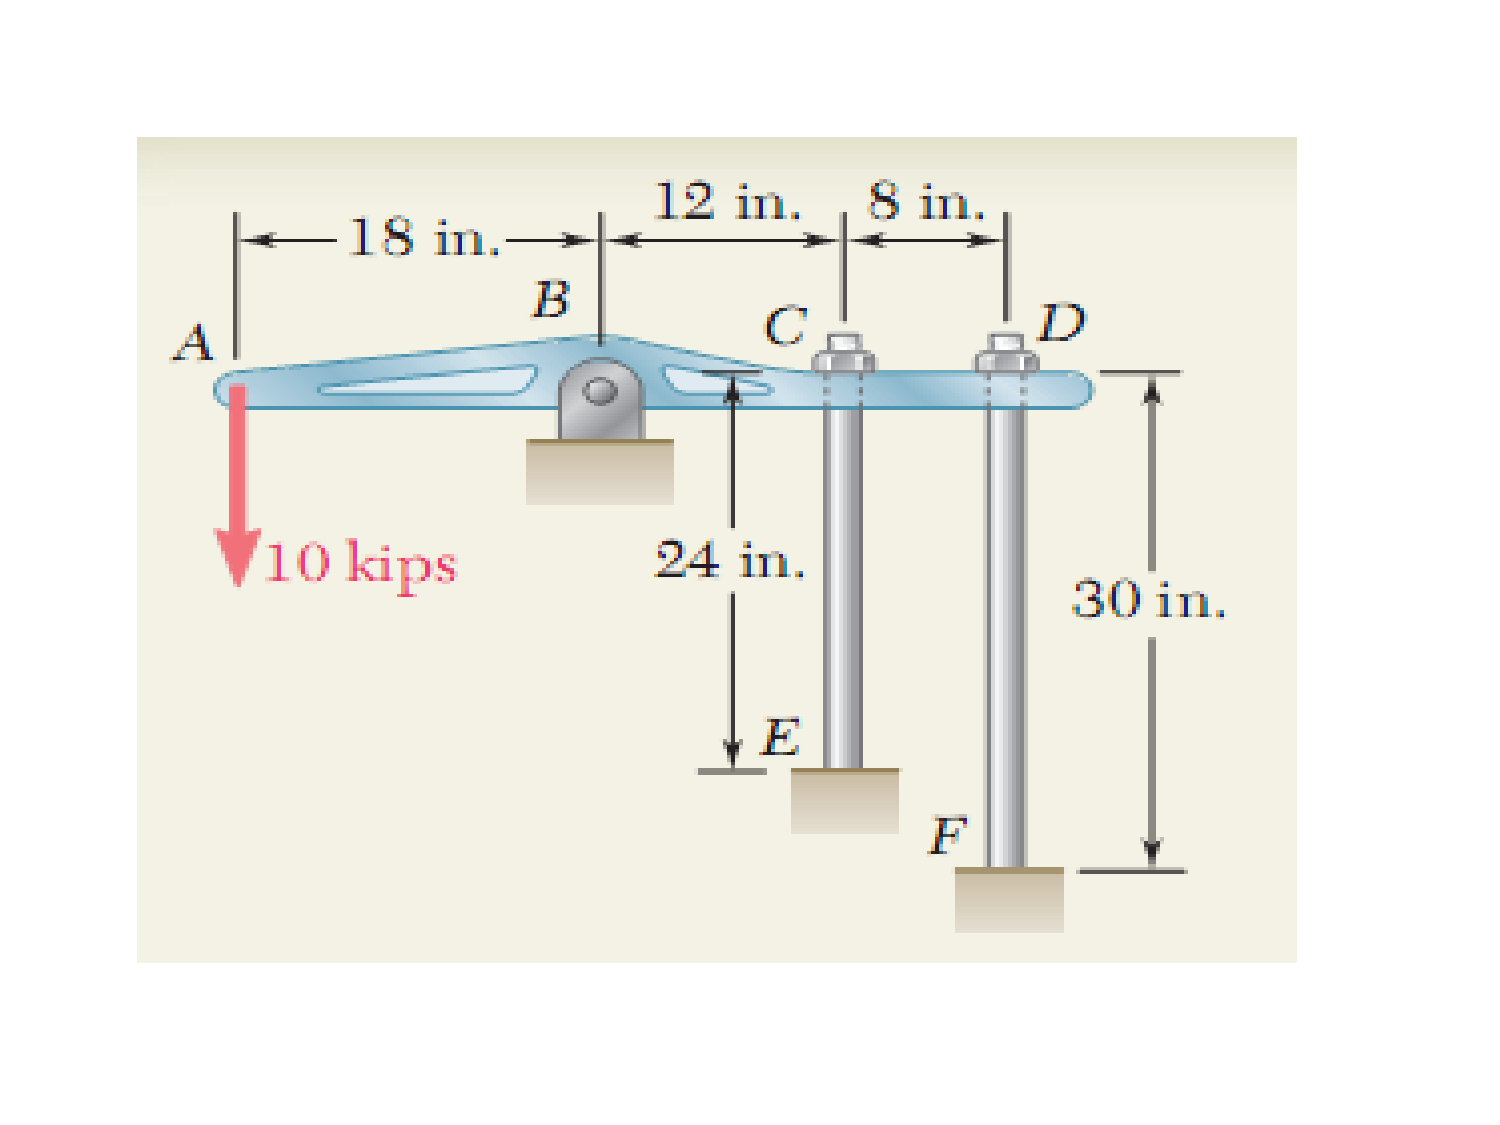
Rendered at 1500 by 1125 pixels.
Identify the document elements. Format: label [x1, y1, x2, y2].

picture [137, 137, 1298, 963]
